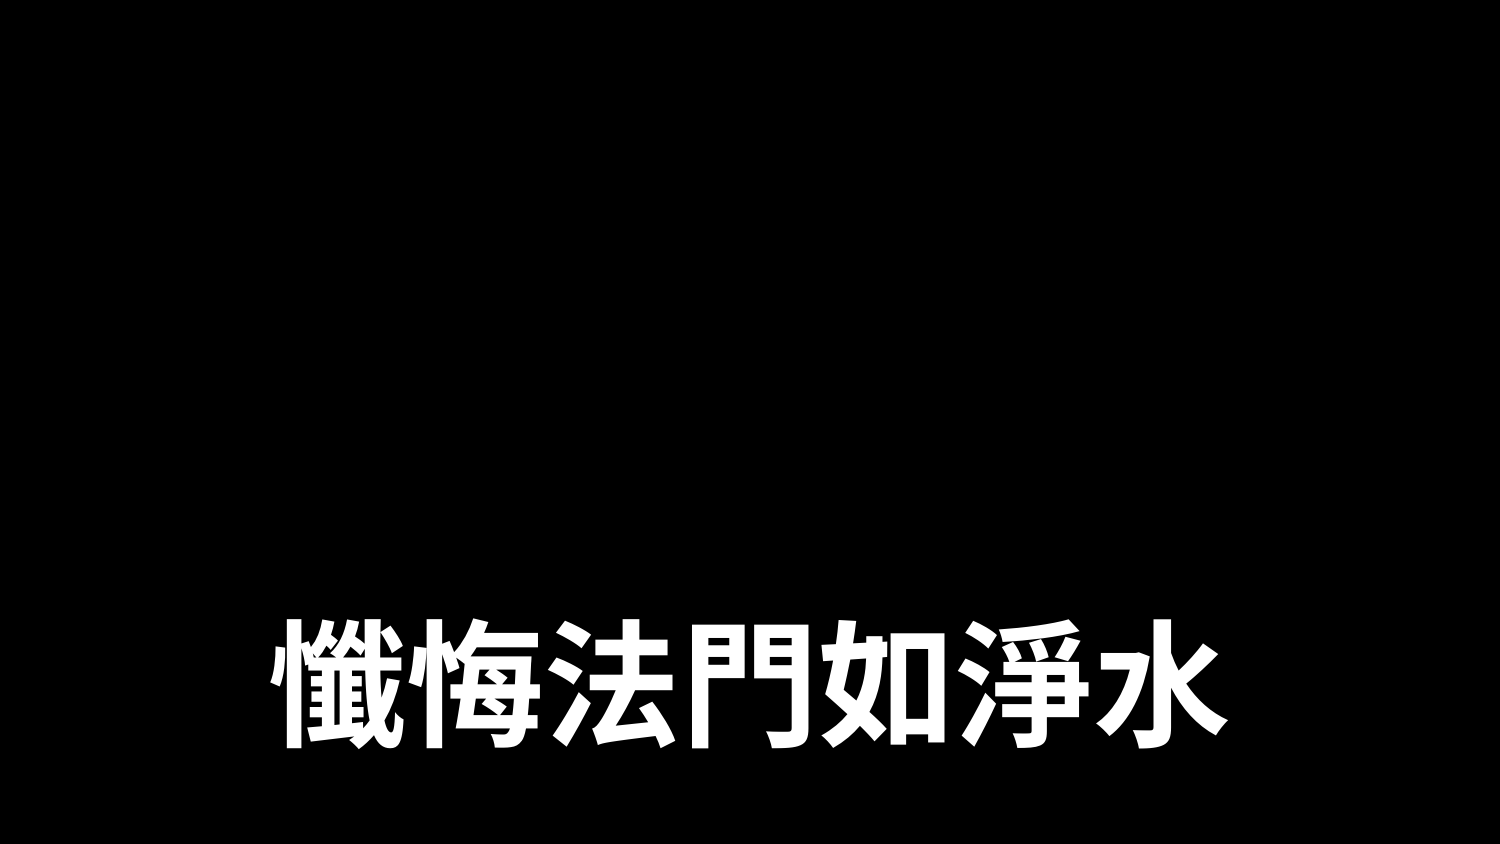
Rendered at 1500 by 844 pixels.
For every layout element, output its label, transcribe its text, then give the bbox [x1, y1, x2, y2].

title 懺悔法門如淨水 [75, 610, 1425, 752]
